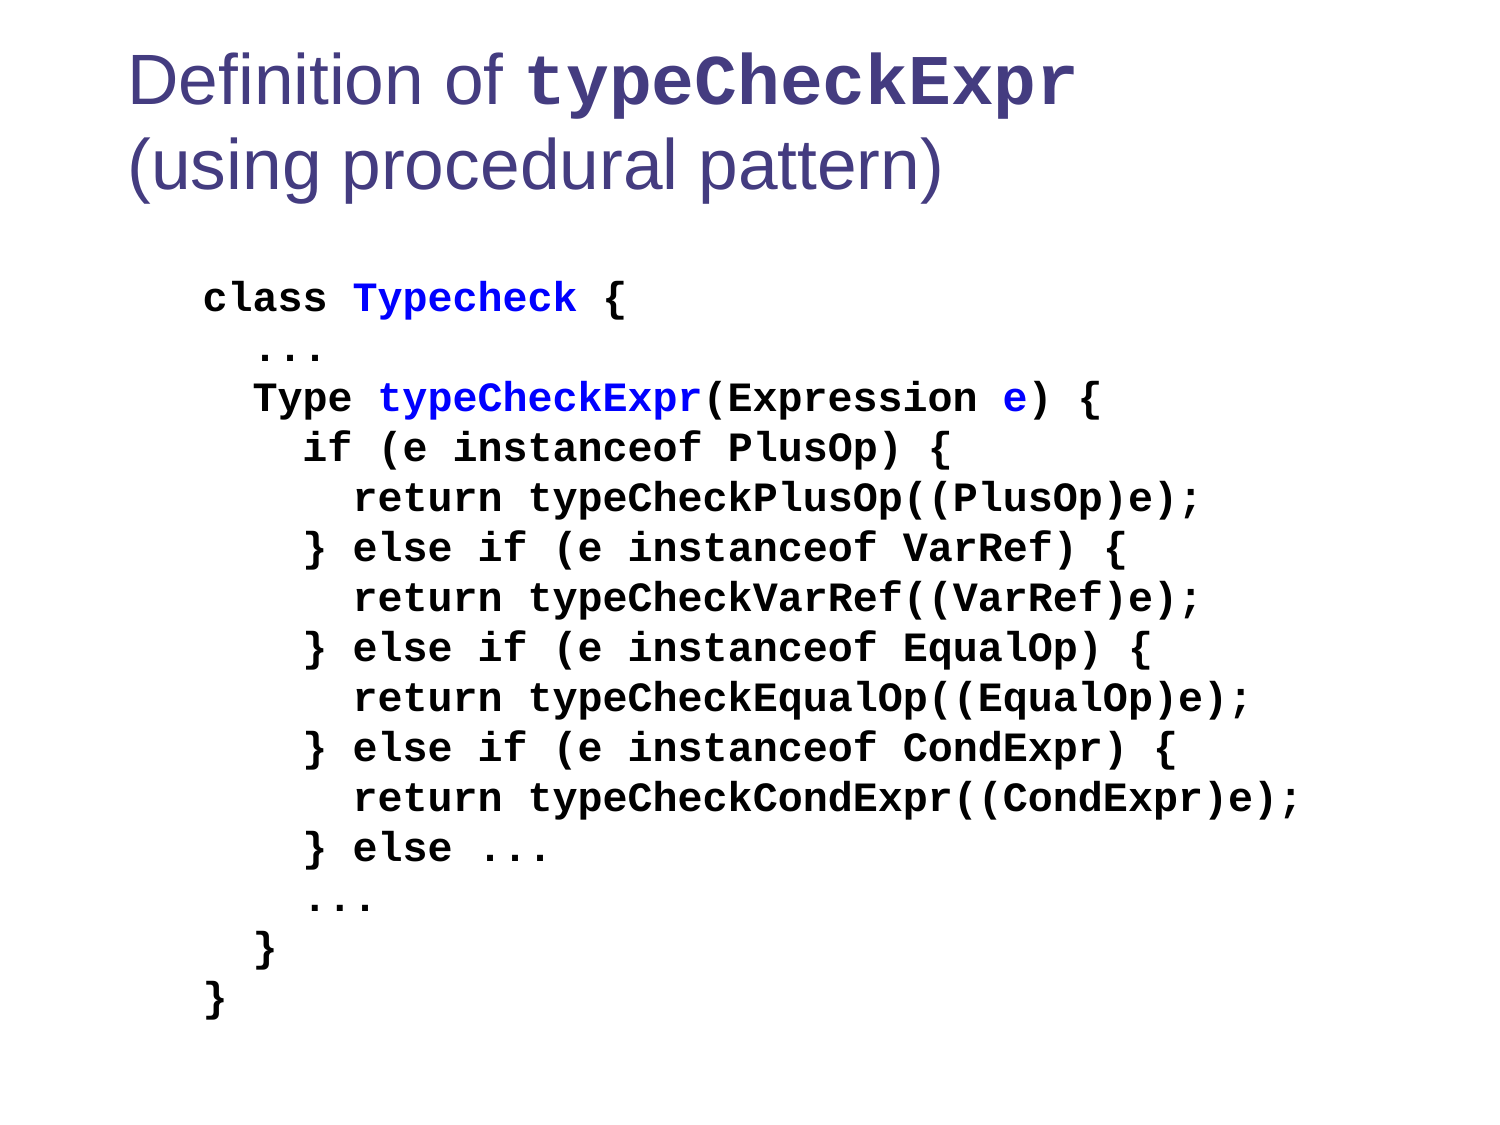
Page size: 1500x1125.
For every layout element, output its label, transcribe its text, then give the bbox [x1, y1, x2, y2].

title Definition of typeCheckExpr (using procedural pattern) [112, 24, 1388, 213]
list class Typecheck { ... Type typeCheckExpr(Expression e) { if (e instanceof PlusOp) { return typeCheckPlusOp((PlusOp)e); } else if (e instanceof VarRef) { return typeCheckVarRef((VarRef)e); } else if (e instanceof EqualOp) { return typeCheckEqualOp((EqualOp)e); } else if (e instanceof CondExpr) { return typeCheckCondExpr((CondExpr)e); } else ... ... } } [112, 262, 1388, 1050]
